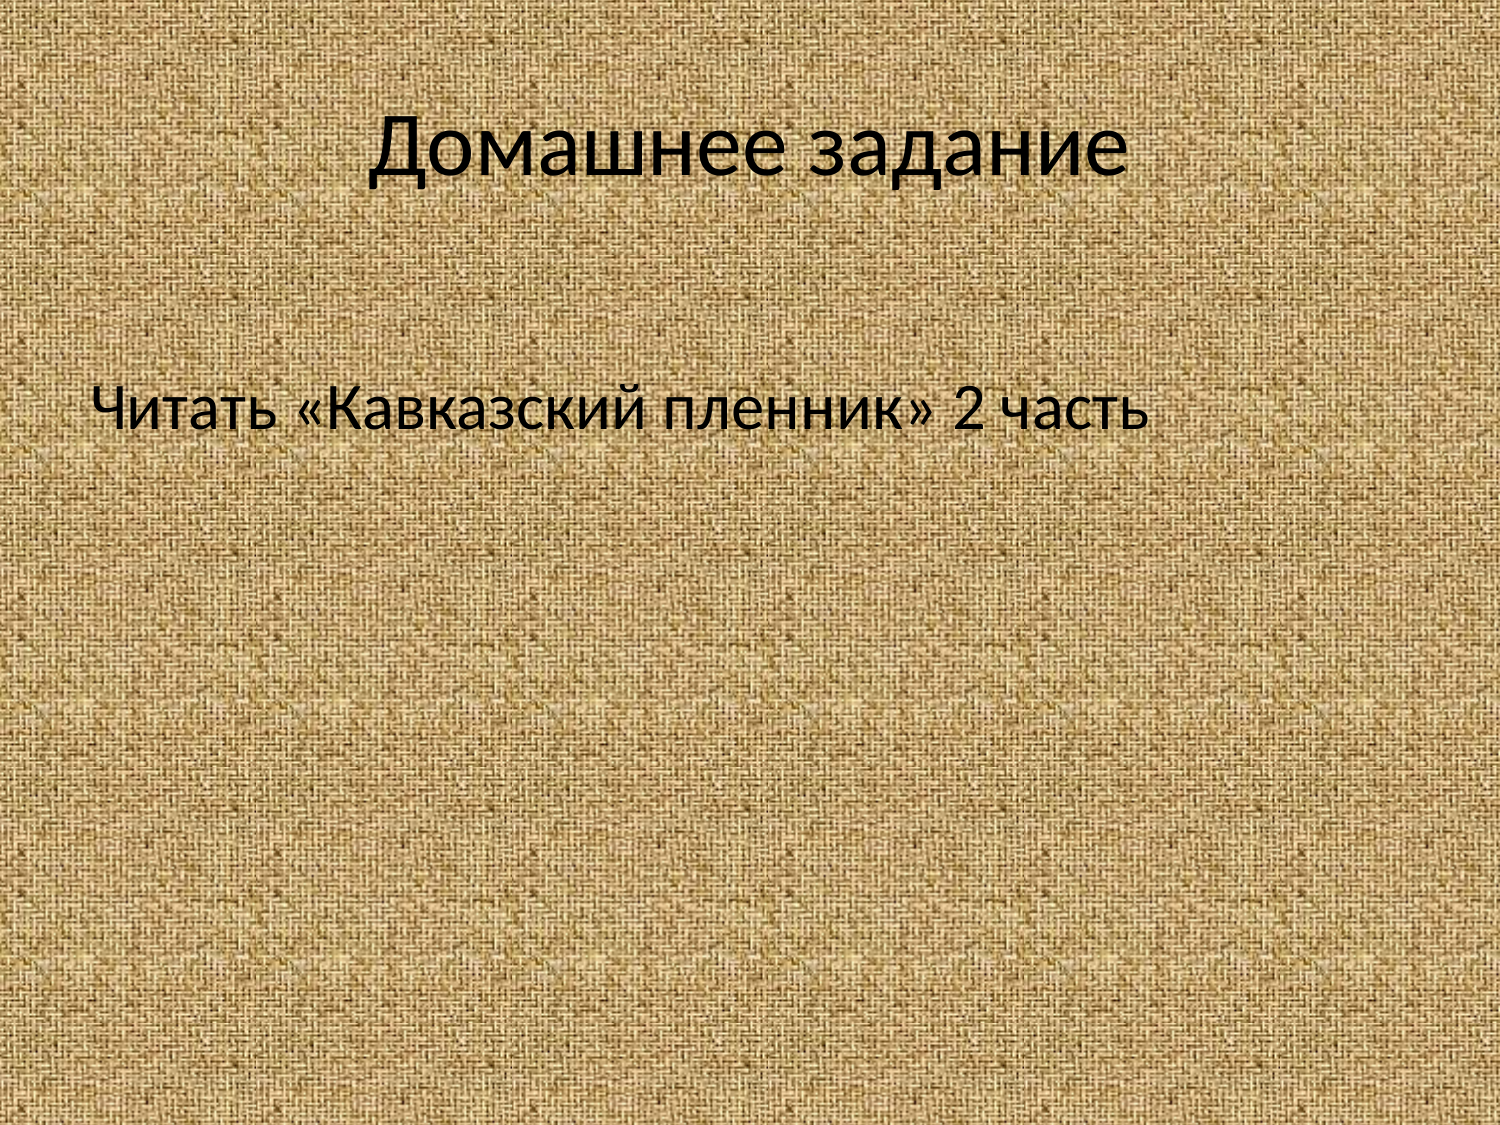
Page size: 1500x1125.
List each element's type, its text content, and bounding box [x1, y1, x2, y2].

picture [0, 0, 1500, 1125]
list Читать «Кавказский пленник» 2 часть [74, 262, 1426, 1006]
title Домашнее задание [74, 44, 1426, 233]
